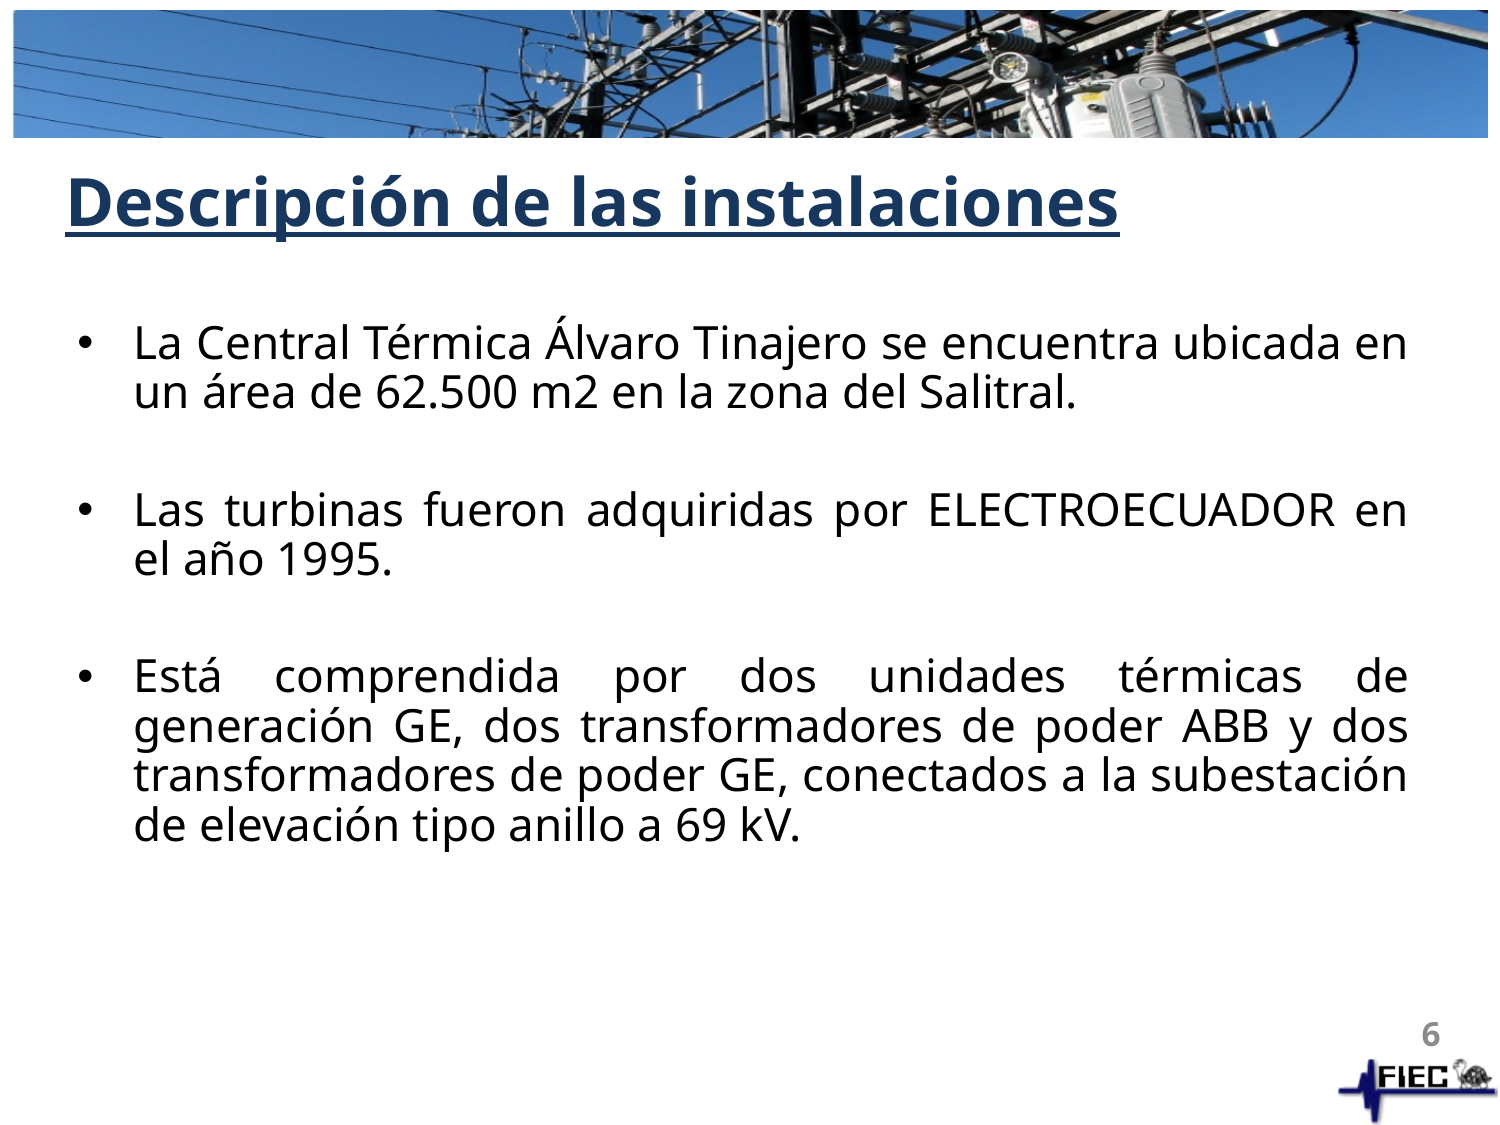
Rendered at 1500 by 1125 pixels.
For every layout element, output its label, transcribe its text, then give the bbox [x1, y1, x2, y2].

slide_number 6 [1387, 1012, 1475, 1057]
title Descripción de las instalaciones [50, 152, 1400, 250]
picture [12, 10, 1488, 138]
picture [1337, 1058, 1500, 1125]
list La Central Térmica Álvaro Tinajero se encuentra ubicada en un área de 62.500 m2 en la zona del Salitral. Las turbinas fueron adquiridas por ELECTROECUADOR en el año 1995. Está comprendida por dos unidades térmicas de generación GE, dos transformadores de poder ABB y dos transformadores de poder GE, conectados a la subestación de elevación tipo anillo a 69 kV. [62, 312, 1425, 1025]
